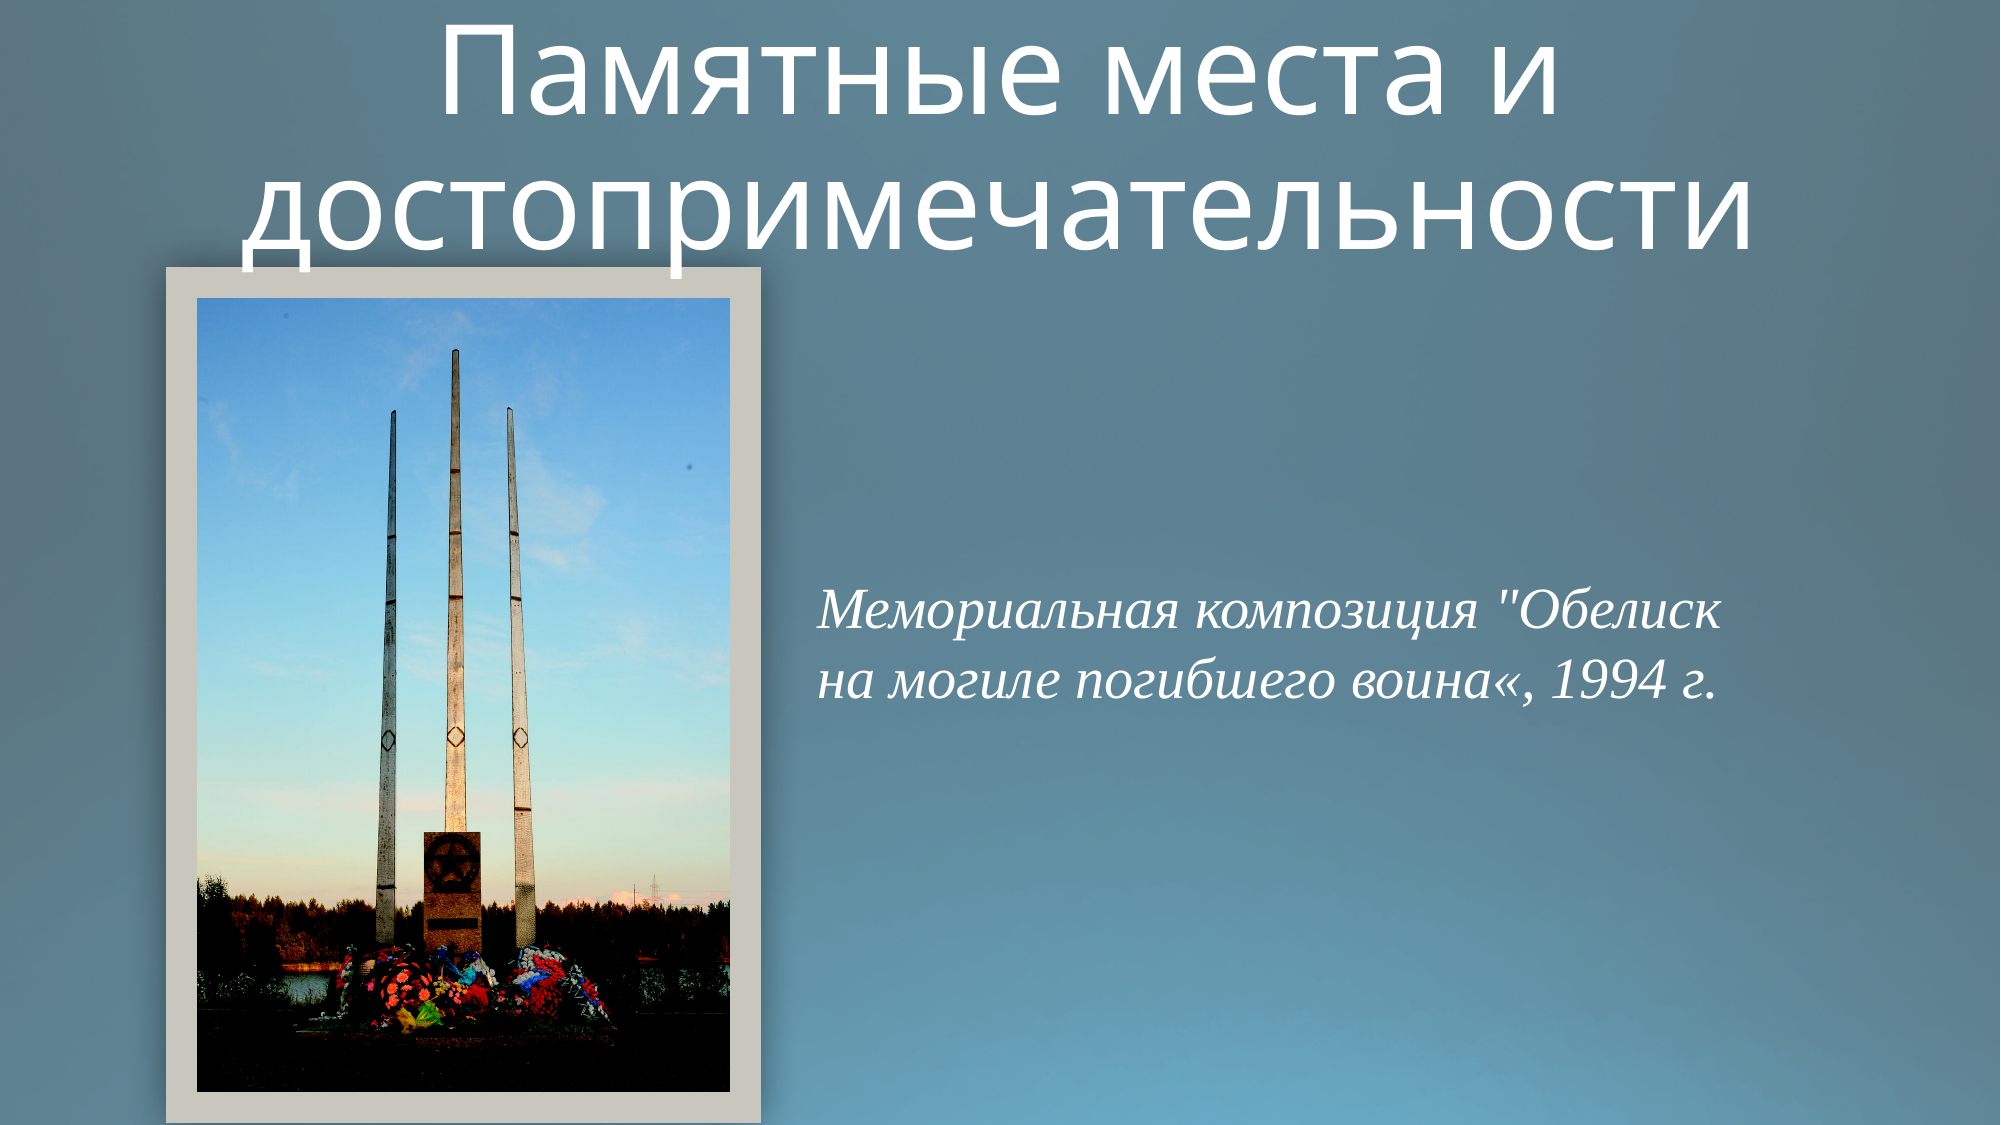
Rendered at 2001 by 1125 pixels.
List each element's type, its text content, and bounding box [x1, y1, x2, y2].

text_box Мемориальная композиция "Обелиск на могиле погибшего воина«, 1994 г. [802, 562, 1803, 718]
picture [197, 298, 730, 1093]
title Памятные места и достопримечательности [137, 32, 1863, 251]
